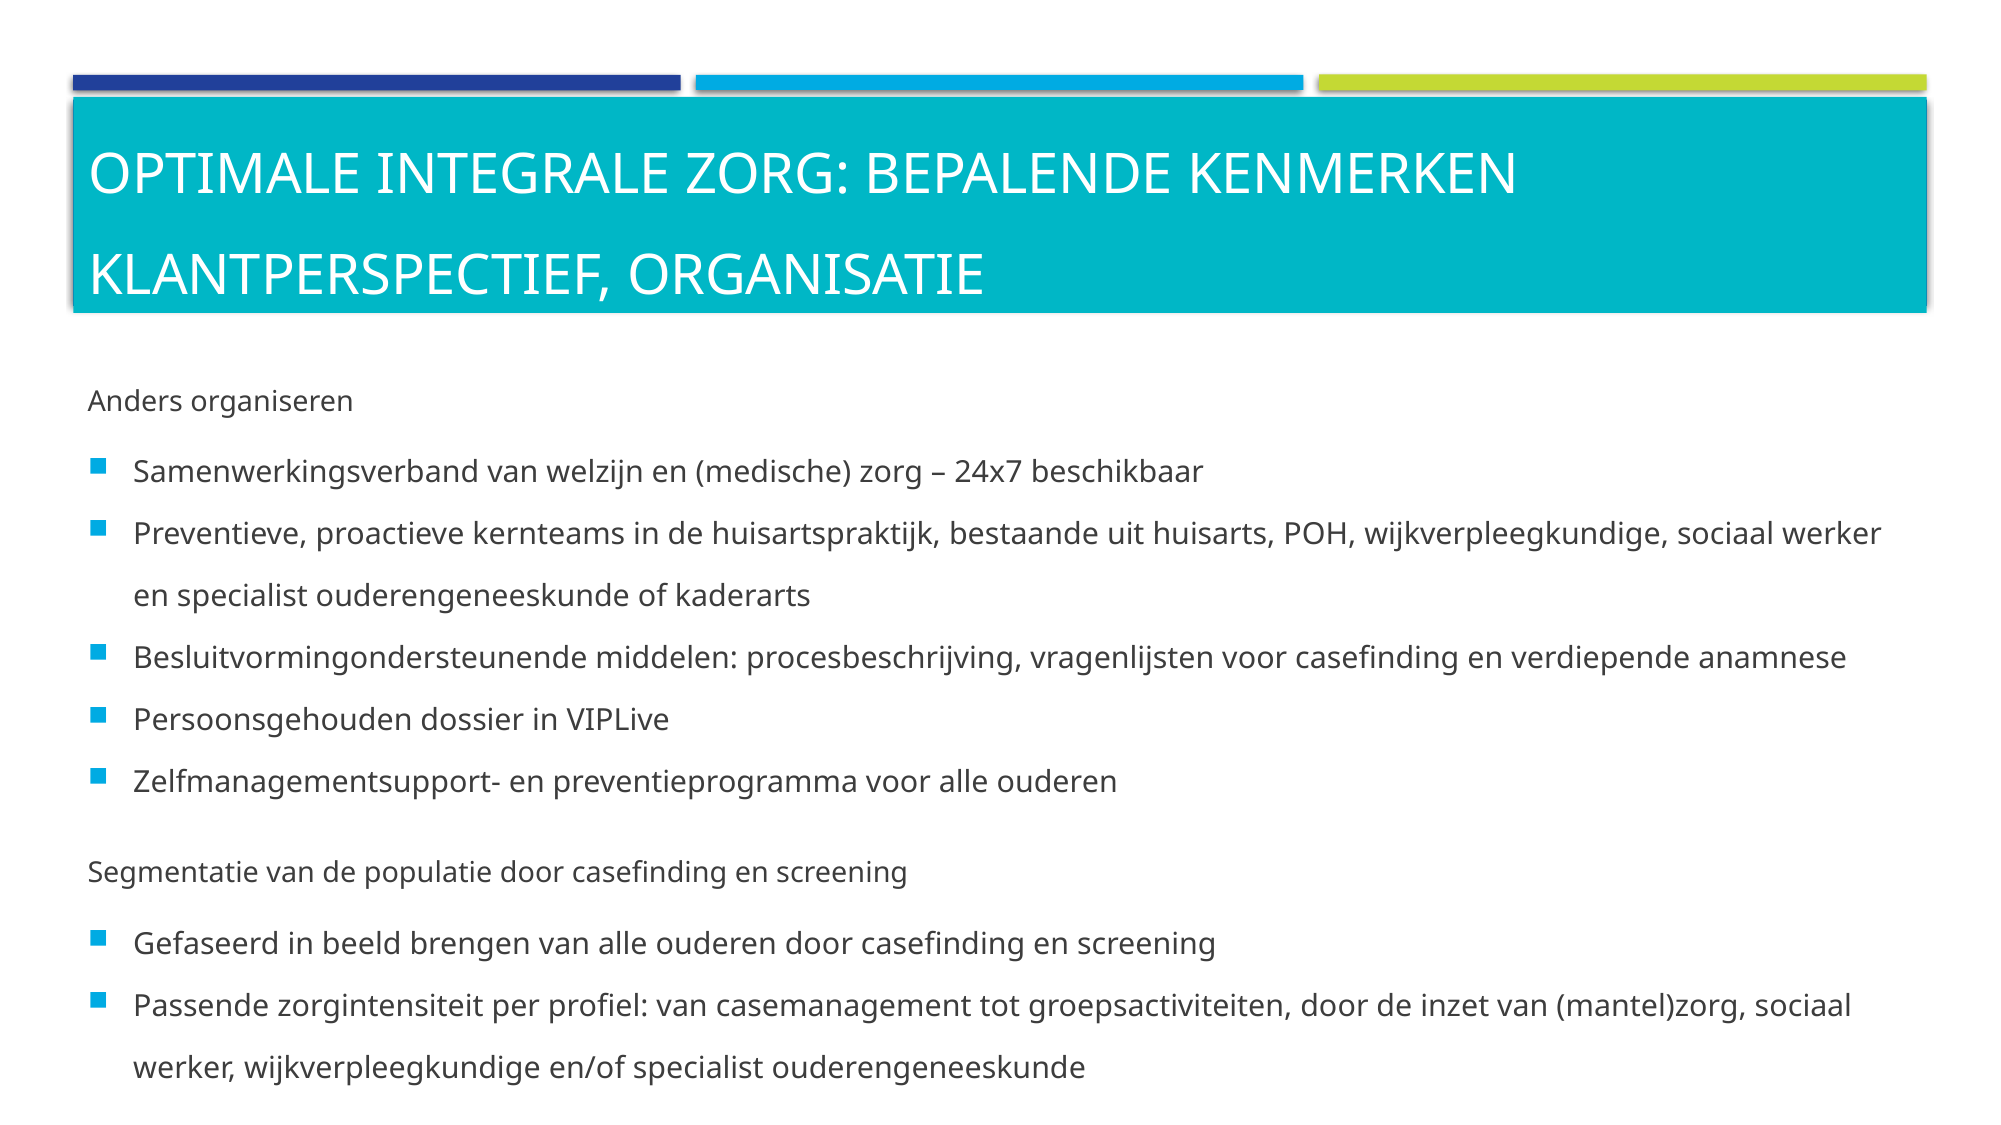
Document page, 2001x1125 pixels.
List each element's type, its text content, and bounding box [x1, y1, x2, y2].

title Optimale Integrale zorg: bepalende kenmerken klantperspectief, organisatie [73, 96, 1927, 313]
list Anders organiseren Samenwerkingsverband van welzijn en (medische) zorg – 24x7 beschikbaar Preventieve, proactieve kernteams in de huisartspraktijk, bestaande uit huisarts, POH, wijkverpleegkundige, sociaal werker en specialist ouderengeneeskunde of kaderarts Besluitvormingondersteunende middelen: procesbeschrijving, vragenlijsten voor casefinding en verdiepende anamnese Persoonsgehouden dossier in VIPLive Zelfmanagementsupport- en preventieprogramma voor alle ouderen Segmentatie van de populatie door casefinding en screening Gefaseerd in beeld brengen van alle ouderen door casefinding en screening Passende zorgintensiteit per profiel: van casemanagement tot groepsactiviteiten, door de inzet van (mantel)zorg, sociaal werker, wijkverpleegkundige en/of specialist ouderengeneeskunde [72, 374, 1926, 1101]
